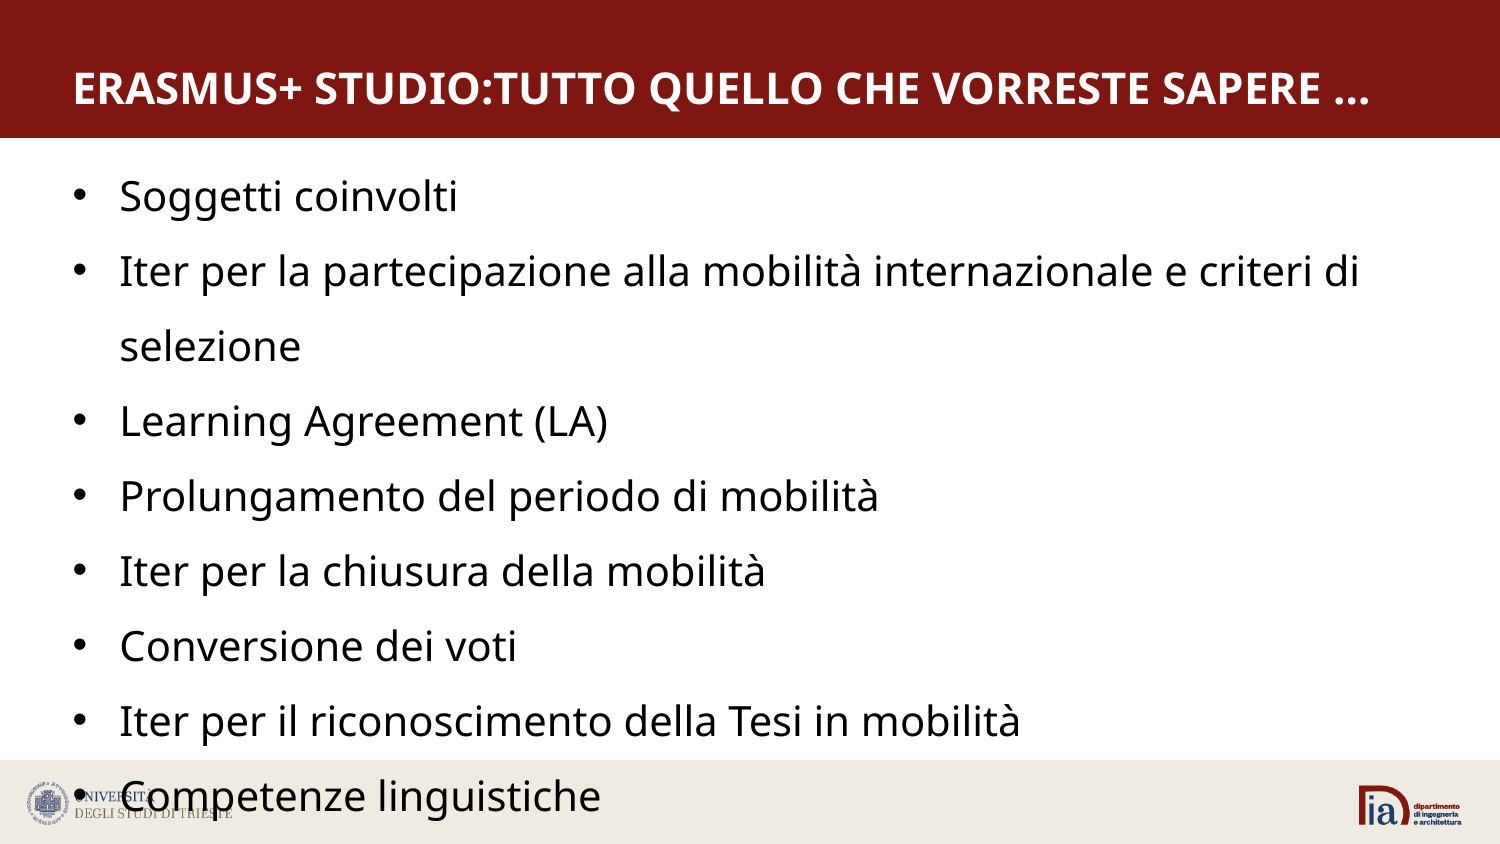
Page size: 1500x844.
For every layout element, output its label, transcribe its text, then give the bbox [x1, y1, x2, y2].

picture [0, 0, 1500, 844]
text_box Soggetti coinvolti Iter per la partecipazione alla mobilità internazionale e criteri di selezione Learning Agreement (LA) Prolungamento del periodo di mobilità Iter per la chiusura della mobilità Conversione dei voti Iter per il riconoscimento della Tesi in mobilità Competenze linguistiche [57, 138, 1440, 827]
